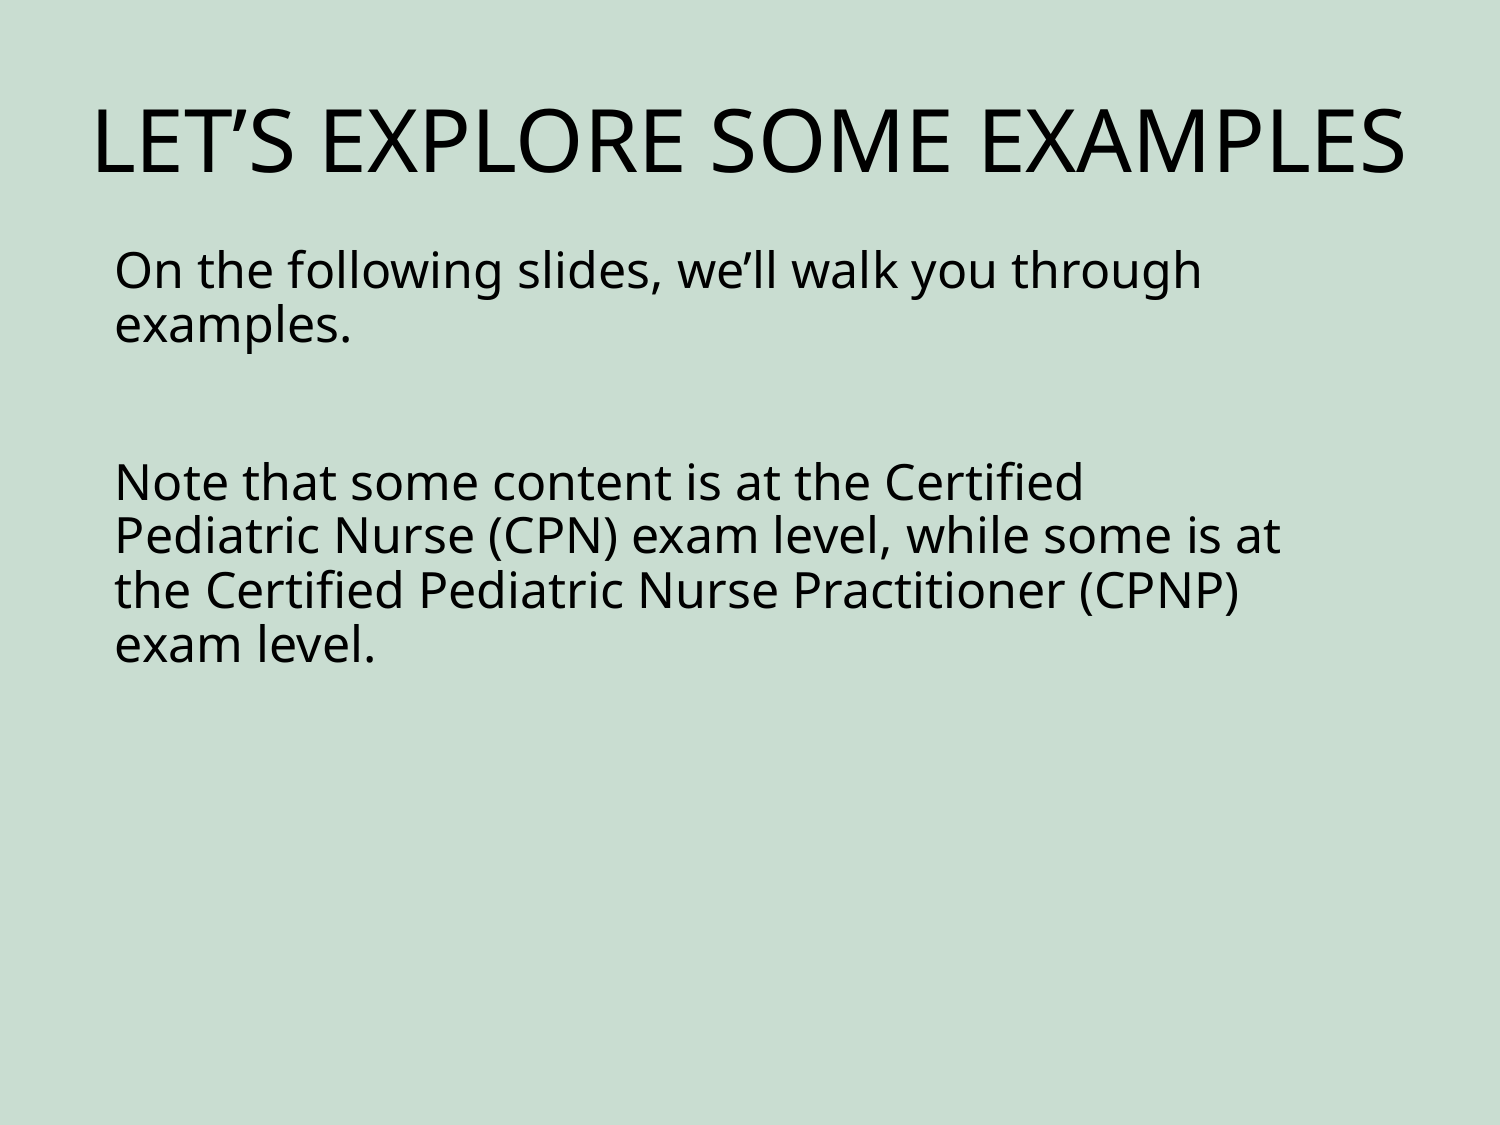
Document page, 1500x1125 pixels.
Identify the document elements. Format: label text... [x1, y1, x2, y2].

title Let’s explore some examples [75, 50, 1450, 238]
list On the following slides, we’ll walk you through examples. Note that some content is at the Certified Pediatric Nurse (CPN) exam level, while some is at the Certified Pediatric Nurse Practitioner (CPNP) exam level. [99, 237, 1300, 1013]
